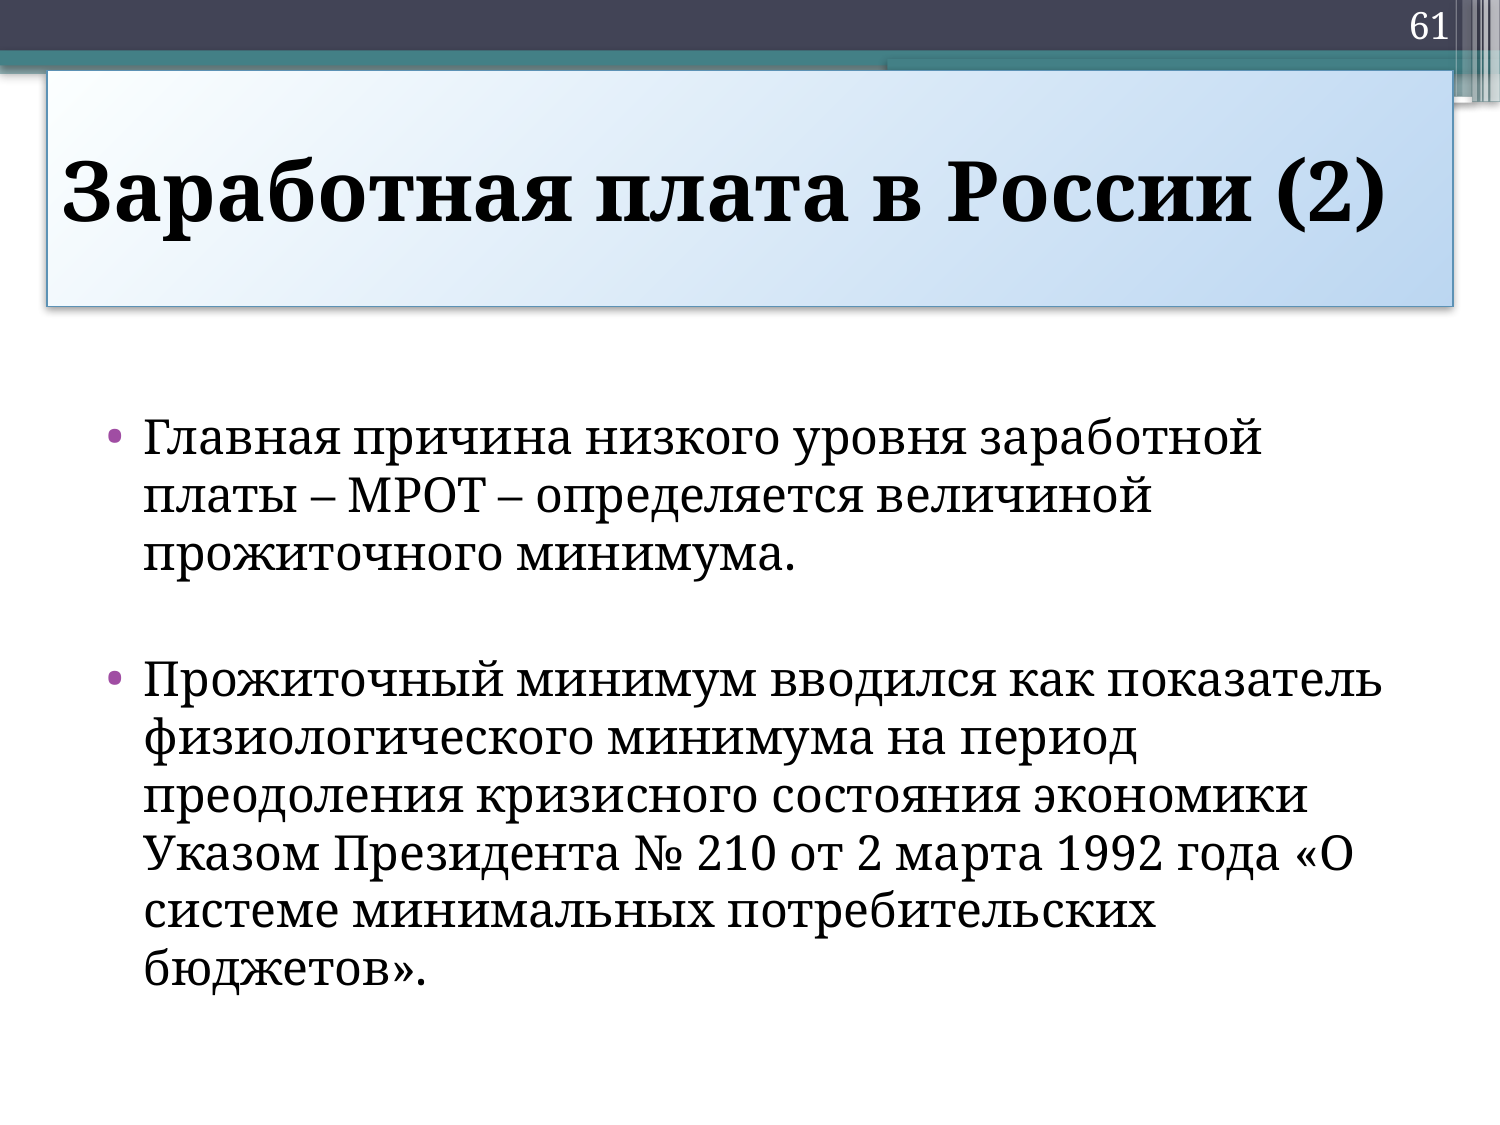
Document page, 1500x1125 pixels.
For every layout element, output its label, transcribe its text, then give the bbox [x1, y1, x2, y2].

slide_number 61 [1340, 0, 1466, 61]
list Главная причина низкого уровня заработной платы – МРОТ – определяется величиной прожиточного минимума. Прожиточный минимум вводился как показатель физиологического минимума на период преодоления кризисного состояния экономики Указом Президента № 210 от 2 марта 1992 года «О системе минимальных потребительских бюджетов». [74, 398, 1426, 1006]
title Заработная плата в России (2) [46, 70, 1454, 307]
